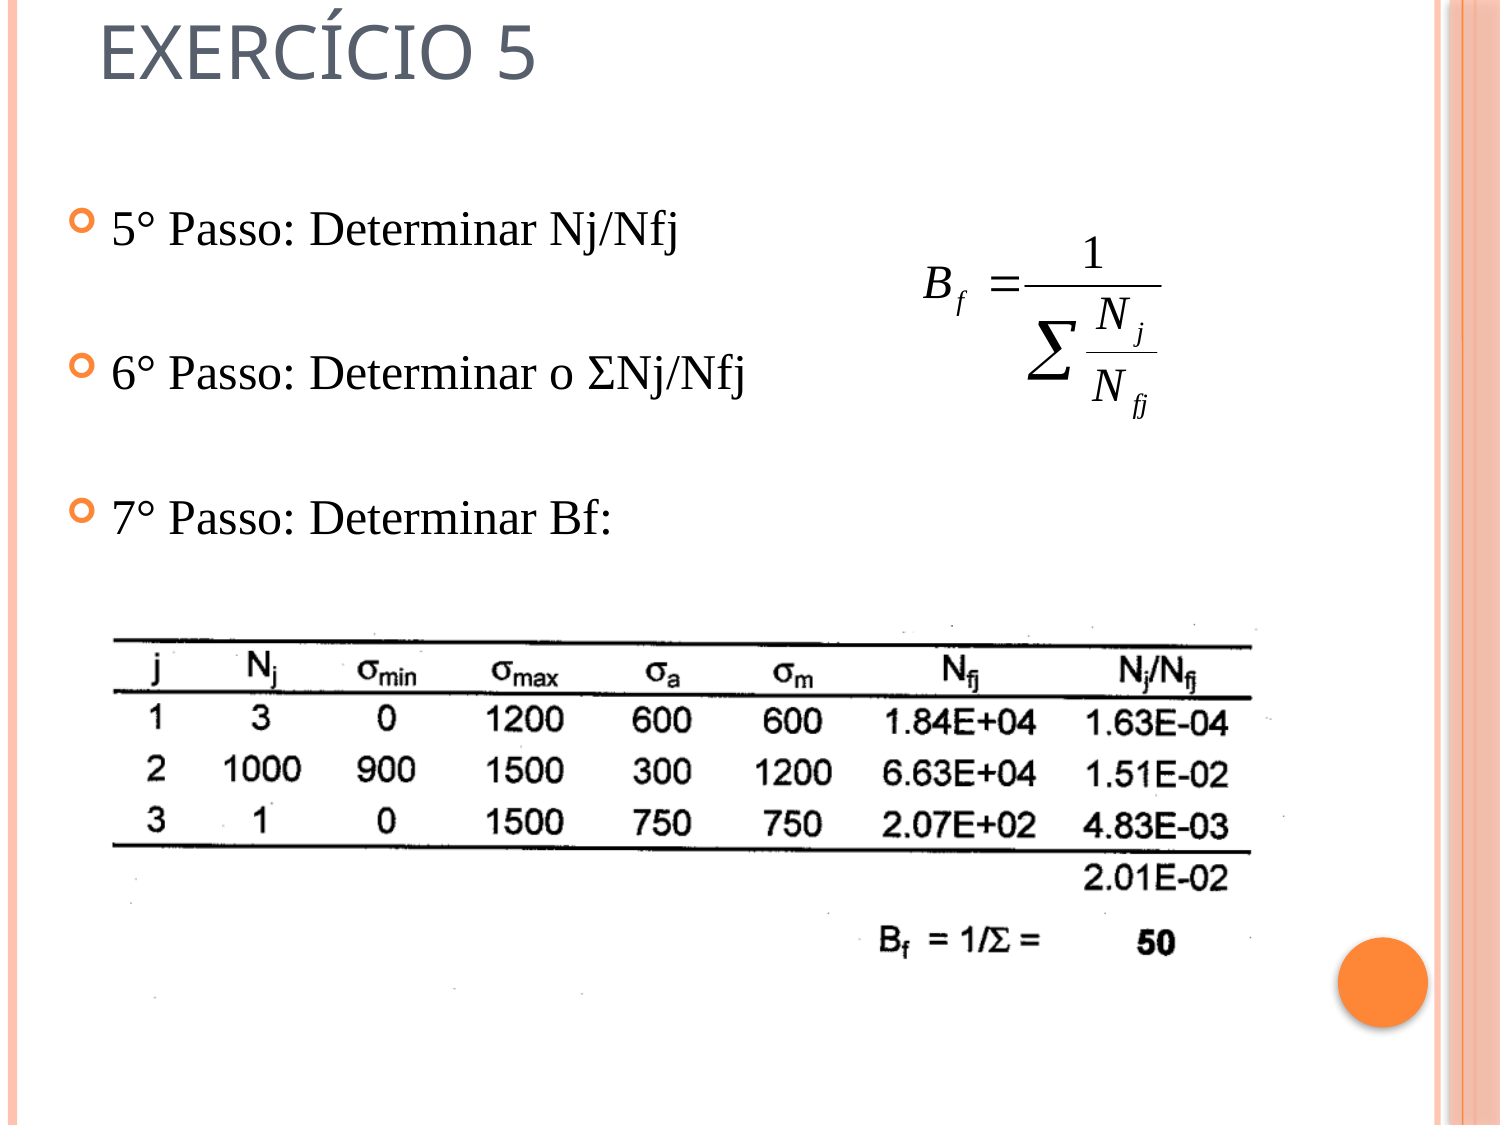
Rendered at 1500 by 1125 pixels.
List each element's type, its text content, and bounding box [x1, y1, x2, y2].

list 5° Passo: Determinar Nj/Nfj 6° Passo: Determinar o ΣNj/Nfj 7° Passo: Determinar Bf: [51, 187, 1277, 987]
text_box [913, 221, 1171, 431]
text_box Exercício 5 [83, 0, 1309, 103]
picture [90, 618, 1301, 1001]
